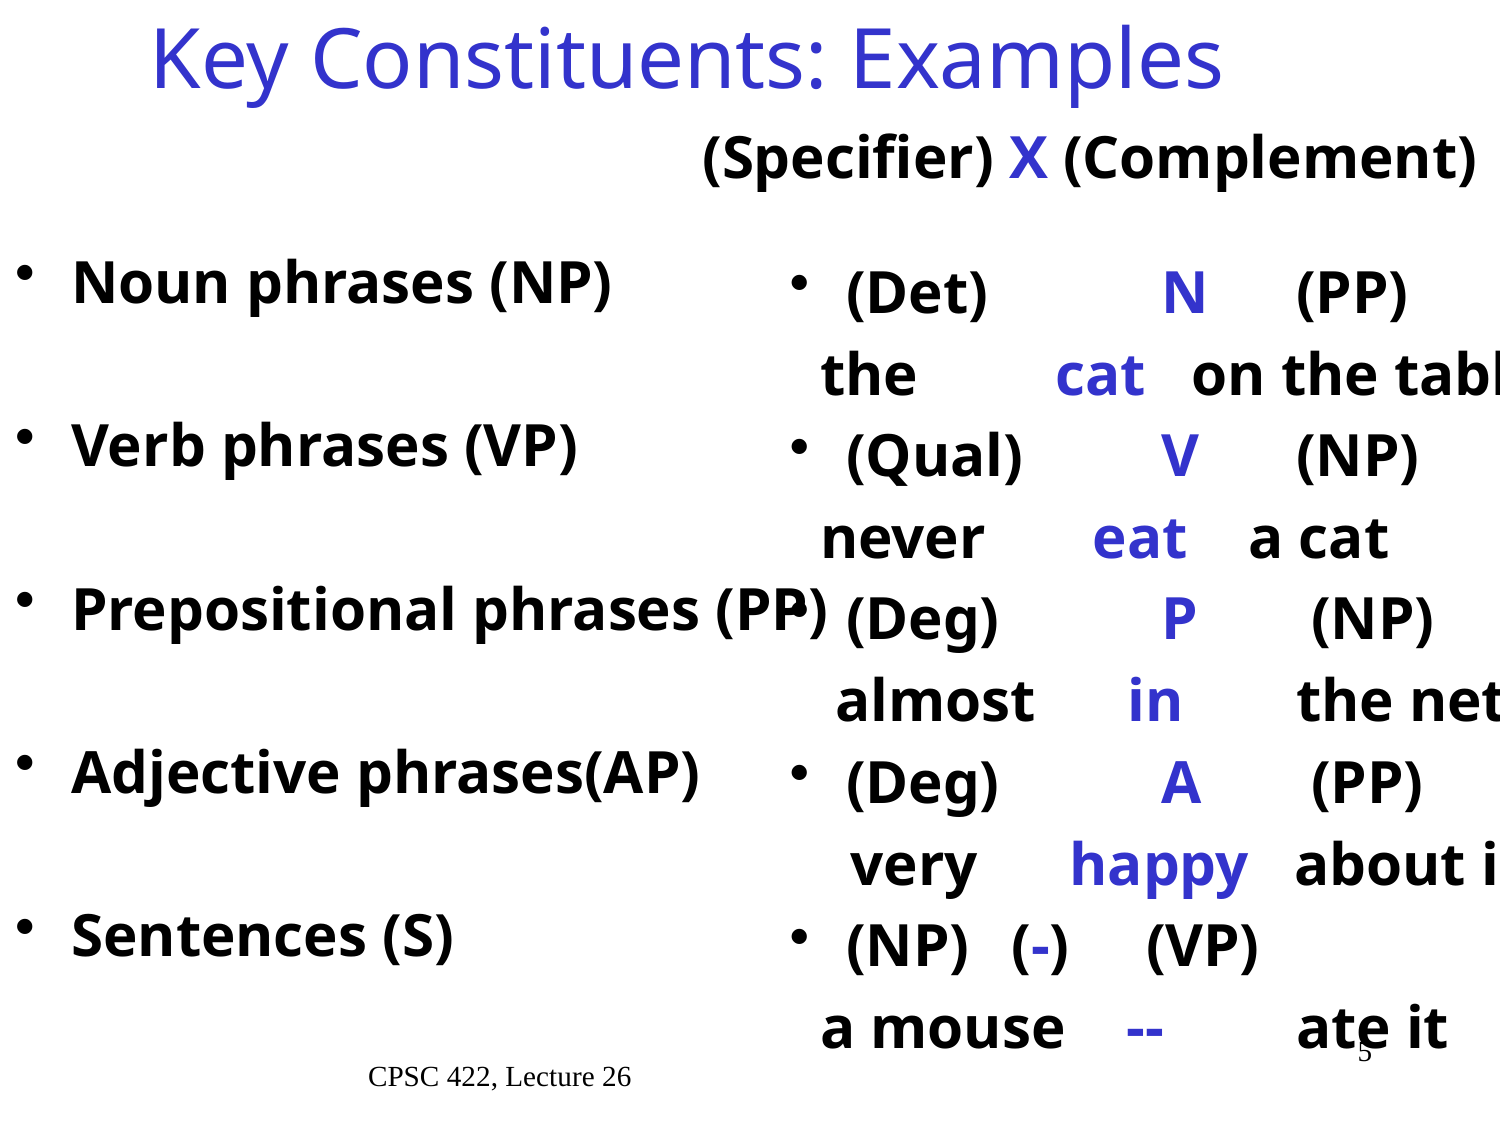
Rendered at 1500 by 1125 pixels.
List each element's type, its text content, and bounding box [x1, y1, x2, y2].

title Key Constituents: Examples [49, 0, 1326, 149]
slide_number 5 [1074, 1024, 1388, 1101]
list Noun phrases (NP) Verb phrases (VP) Prepositional phrases (PP) Adjective phrases(AP) Sentences (S) [0, 237, 863, 1026]
footer CPSC 422, Lecture 26 [262, 1049, 738, 1125]
text_box (Det) N (PP) the cat on the table (Qual) V (NP) never eat a cat (Deg) P (NP) almost in the net (Deg) A (PP) very happy about it (NP) (-) (VP) a mouse -- ate it [774, 247, 1500, 685]
text_box (Specifier) X (Complement) [687, 112, 1500, 175]
